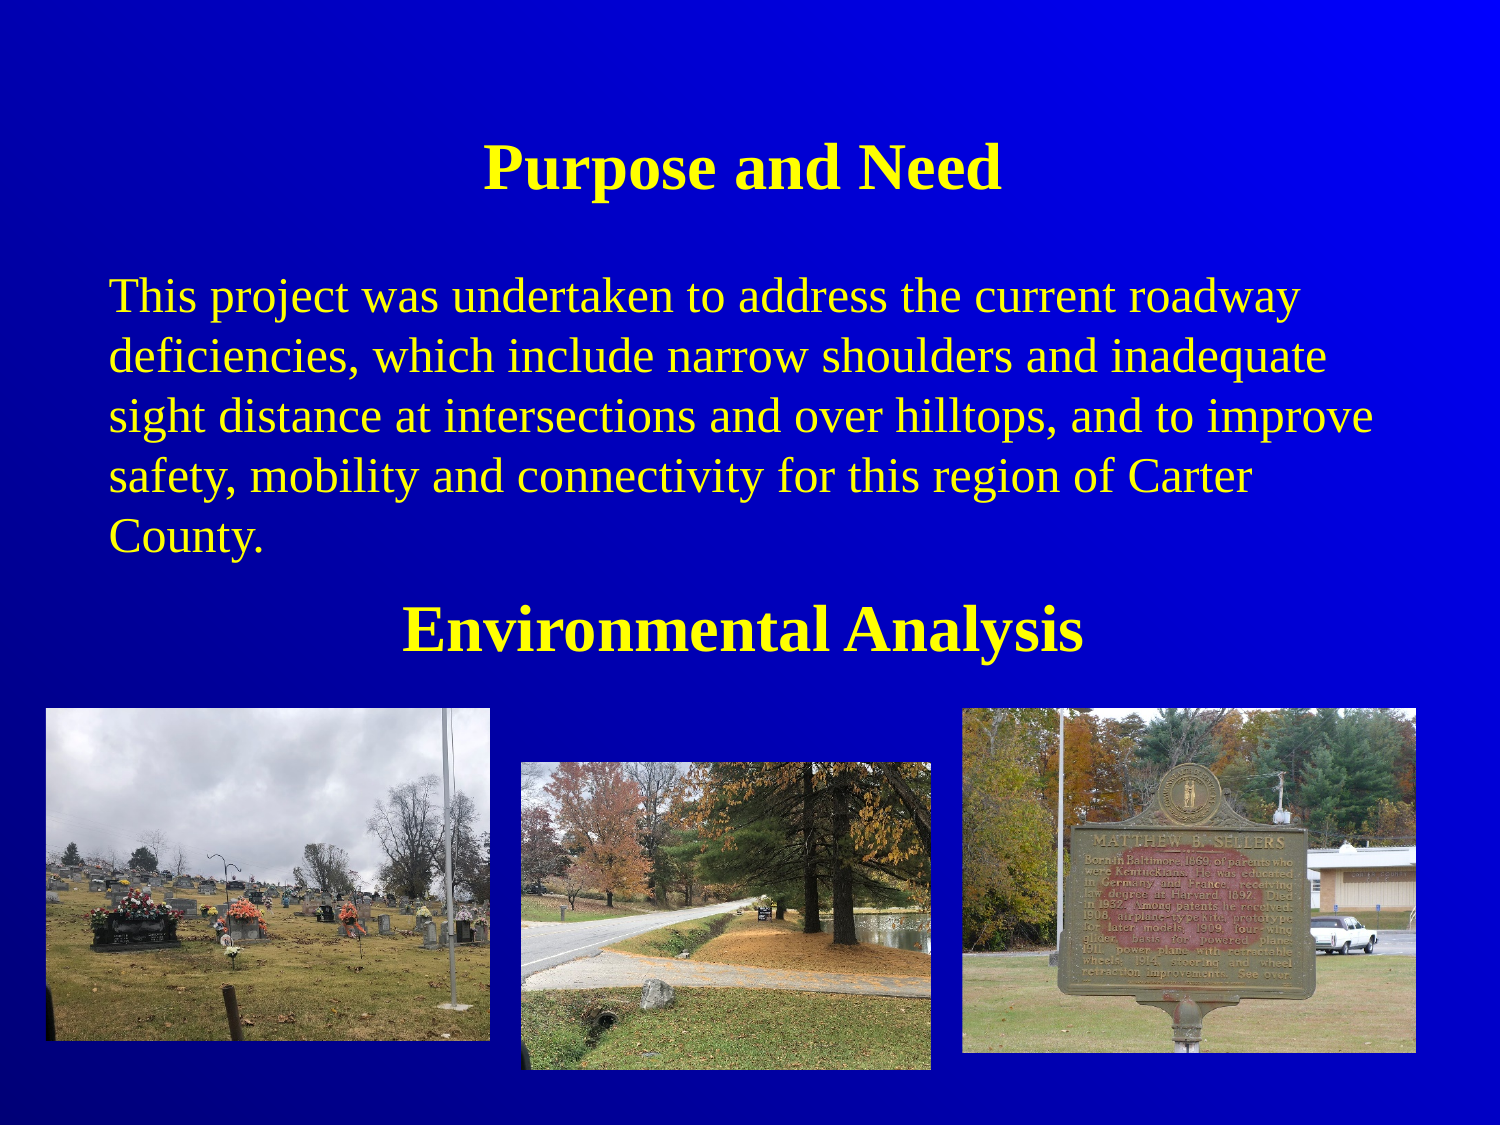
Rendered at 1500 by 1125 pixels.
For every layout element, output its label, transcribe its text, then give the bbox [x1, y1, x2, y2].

picture [962, 708, 1417, 1054]
picture [521, 762, 931, 1070]
text_box This project was undertaken to address the current roadway deficiencies, which include narrow shoulders and inadequate sight distance at intersections and over hilltops, and to improve safety, mobility and connectivity for this region of Carter County. [93, 254, 1394, 570]
picture [45, 708, 491, 1041]
title Purpose and Need [112, 99, 1375, 225]
text_box Environmental Analysis [112, 562, 1375, 688]
